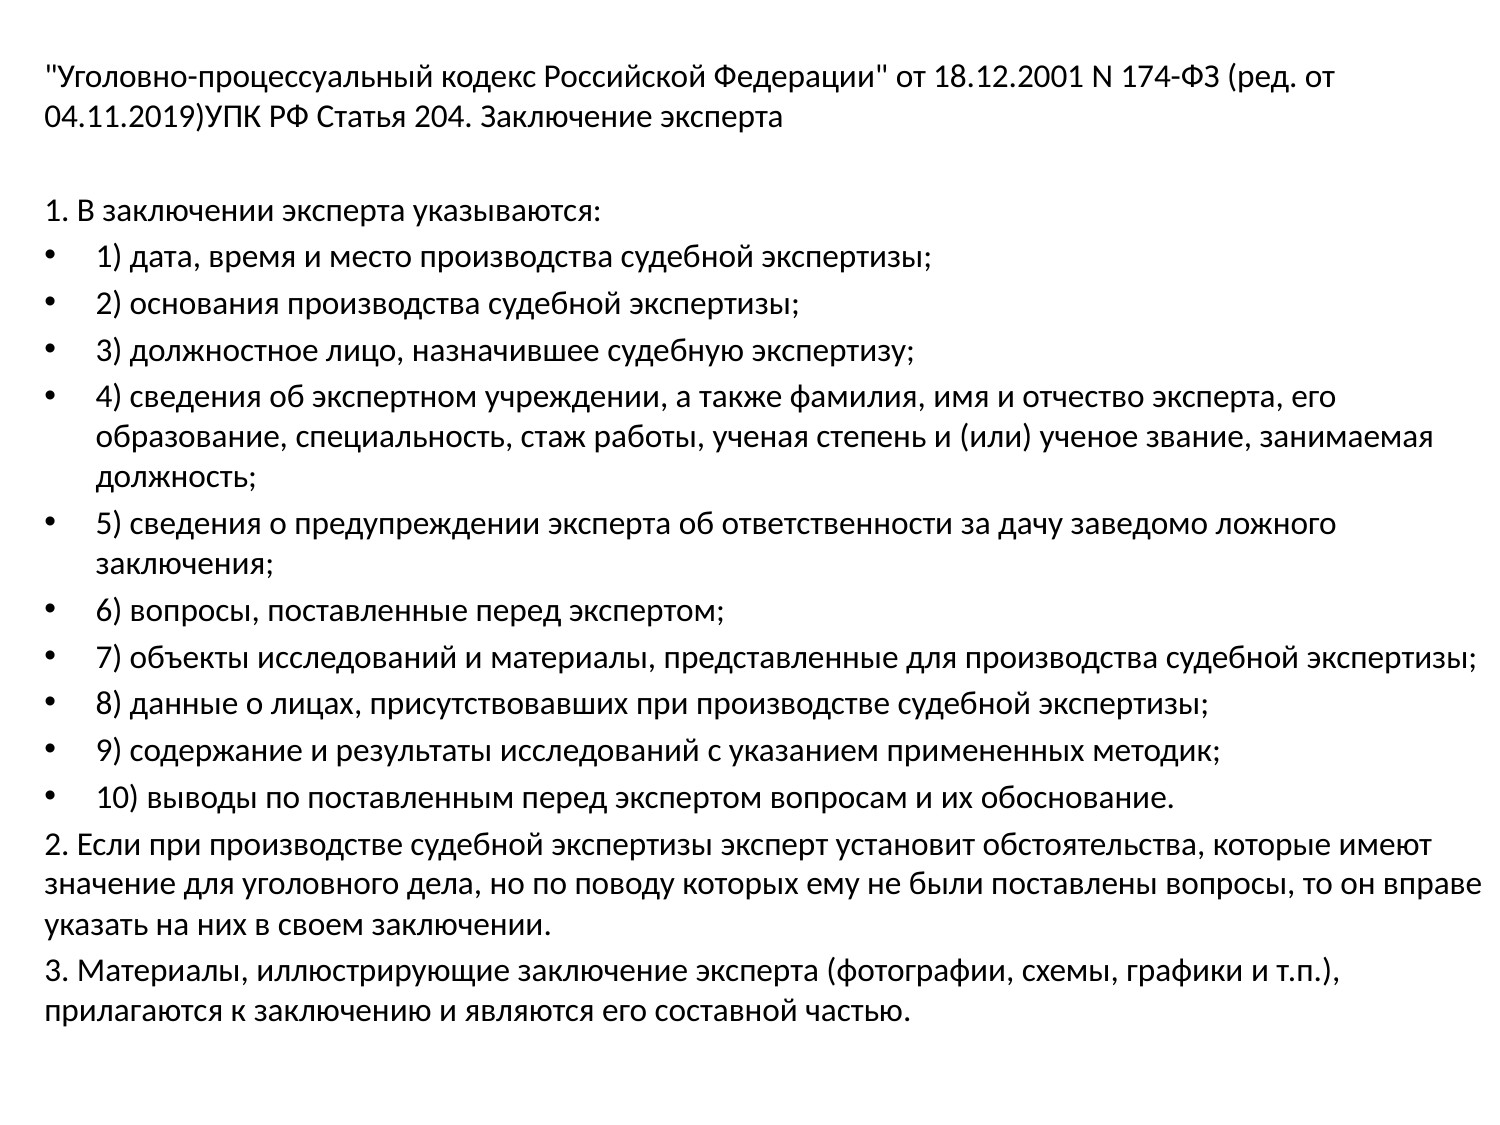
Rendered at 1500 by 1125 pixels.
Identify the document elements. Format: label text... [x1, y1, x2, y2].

list "Уголовно-процессуальный кодекс Российской Федерации" от 18.12.2001 N 174-ФЗ (ред. от 04.11.2019)УПК РФ Статья 204. Заключение эксперта 1. В заключении эксперта указываются: 1) дата, время и место производства судебной экспертизы; 2) основания производства судебной экспертизы; 3) должностное лицо, назначившее судебную экспертизу; 4) сведения об экспертном учреждении, а также фамилия, имя и отчество эксперта, его образование, специальность, стаж работы, ученая степень и (или) ученое звание, занимаемая должность; 5) сведения о предупреждении эксперта об ответственности за дачу заведомо ложного заключения; 6) вопросы, поставленные перед экспертом; 7) объекты исследований и материалы, представленные для производства судебной экспертизы; 8) данные о лицах, присутствовавших при производстве судебной экспертизы; 9) содержание и результаты исследований с указанием примененных методик; 10) выводы по поставленным перед экспертом вопросам и их обоснование. 2. Если при производстве судебной экспертизы эксперт установит обстоятельства, которые имеют значение для уголовного дела, но по поводу которых ему не были поставлены вопросы, то он вправе указать на них в своем заключении. 3. Материалы, иллюстрирующие заключение эксперта (фотографии, схемы, графики и т.п.), прилагаются к заключению и являются его составной частью. [29, 0, 1500, 1071]
